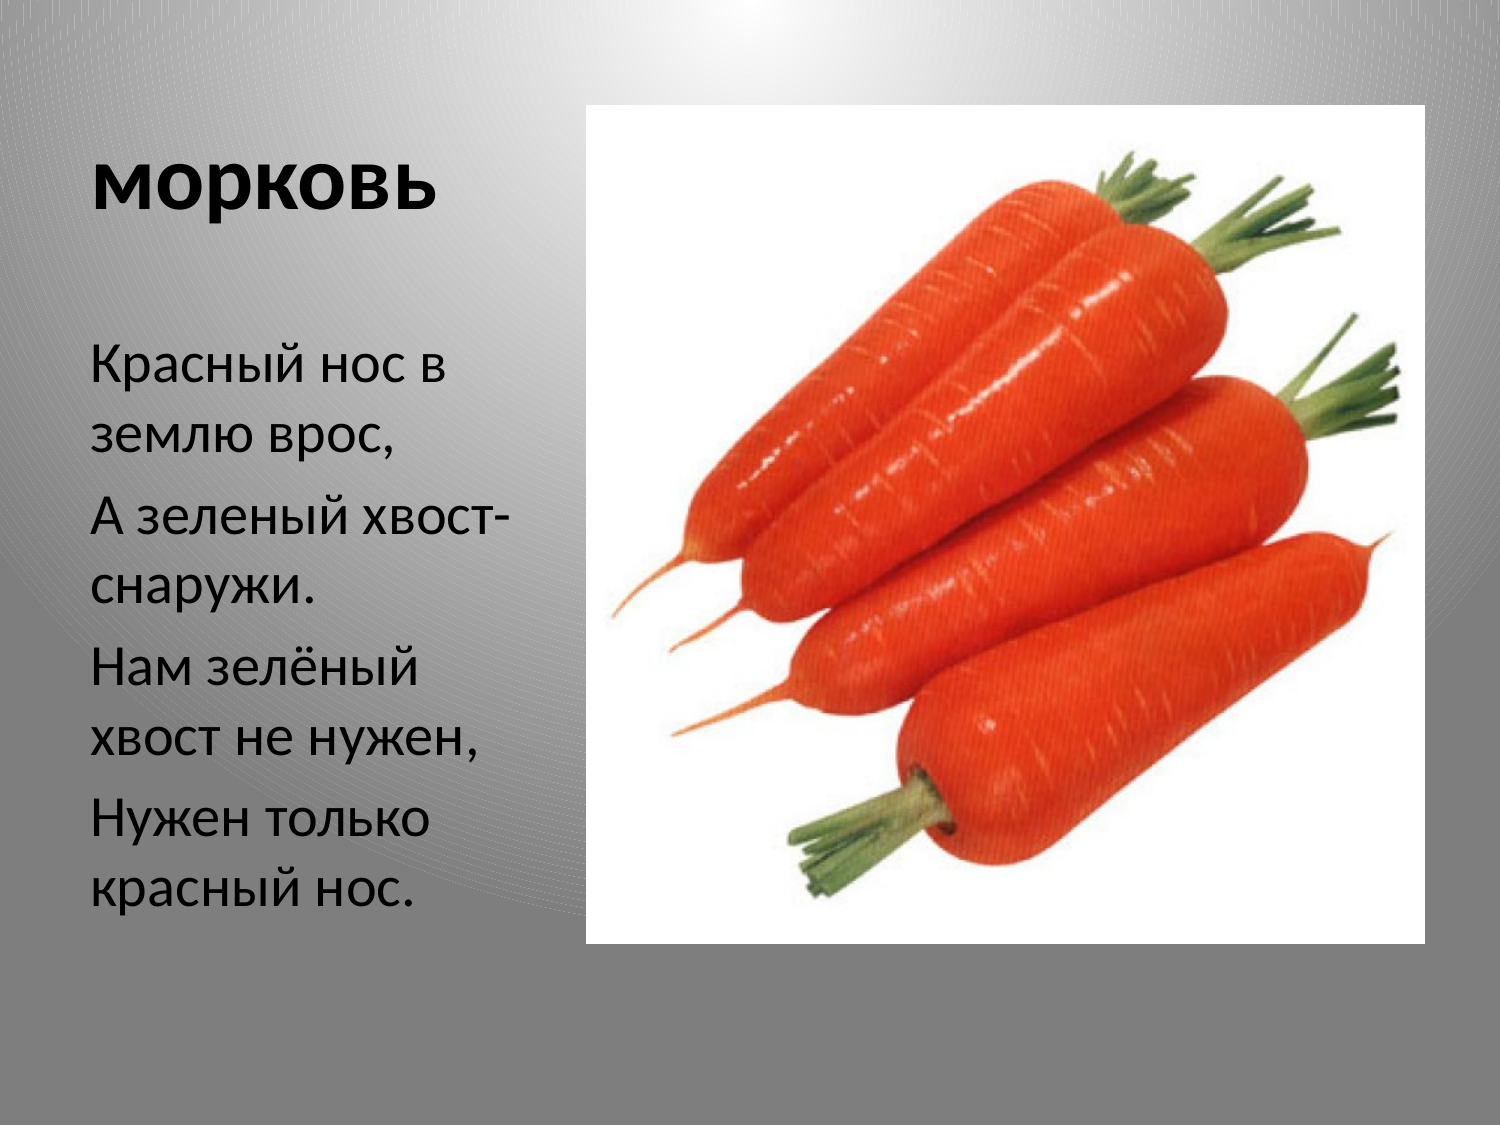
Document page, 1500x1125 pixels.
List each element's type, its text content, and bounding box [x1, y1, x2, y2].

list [586, 105, 1426, 945]
title морковь [75, 44, 569, 235]
list Красный нос в землю врос, А зеленый хвост- снаружи. Нам зелёный хвост не нужен, Нужен только красный нос. [75, 235, 569, 1005]
